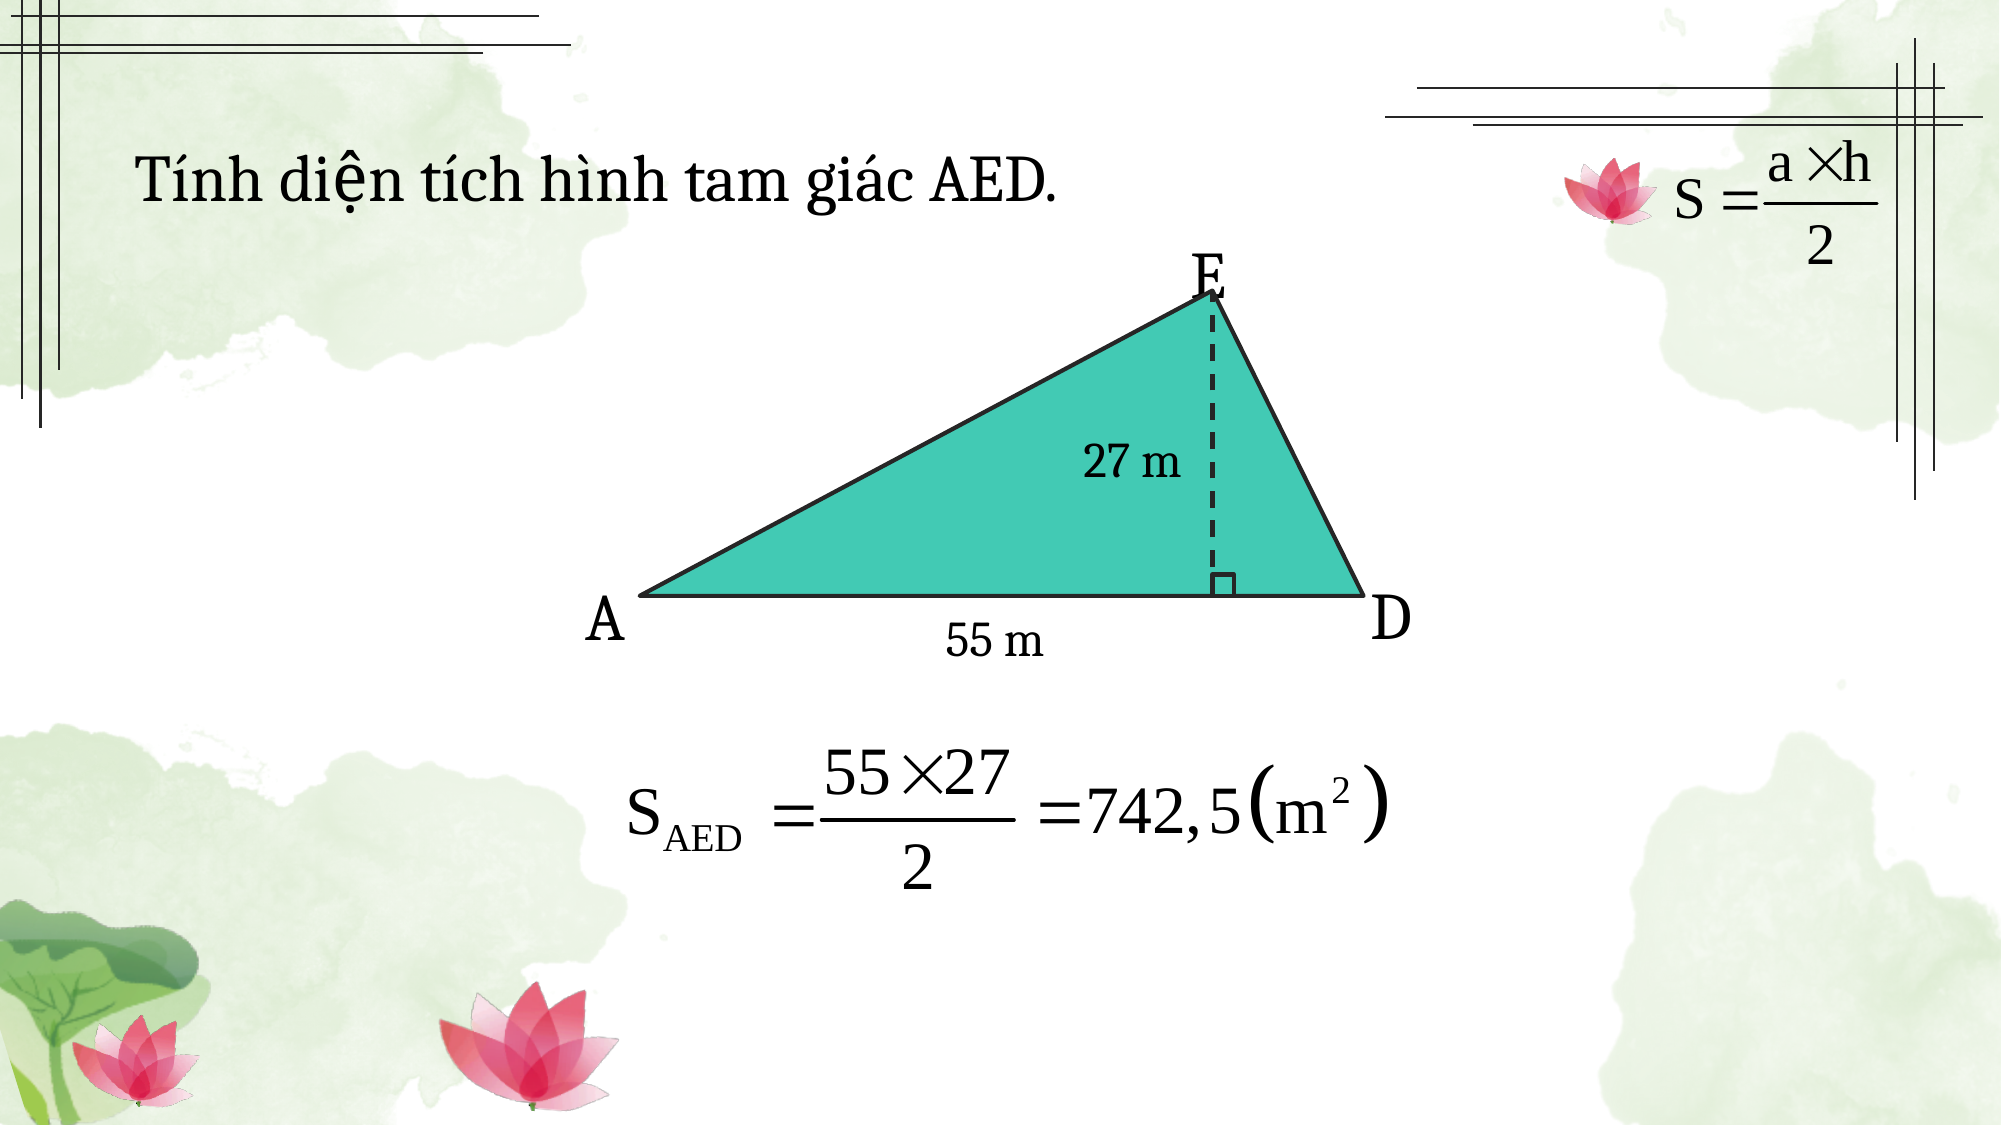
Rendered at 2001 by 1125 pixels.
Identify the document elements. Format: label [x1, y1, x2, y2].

text_box [1022, 754, 1396, 880]
text_box [0, 0, 571, 429]
picture [0, 775, 282, 1118]
text_box [617, 765, 751, 869]
picture [393, 976, 634, 1110]
text_box [756, 729, 1029, 905]
text_box [0, 0, 2000, 1125]
picture [1540, 153, 1665, 223]
text_box [1666, 124, 1889, 278]
text_box [1385, 38, 1983, 501]
text_box [570, 184, 1439, 665]
